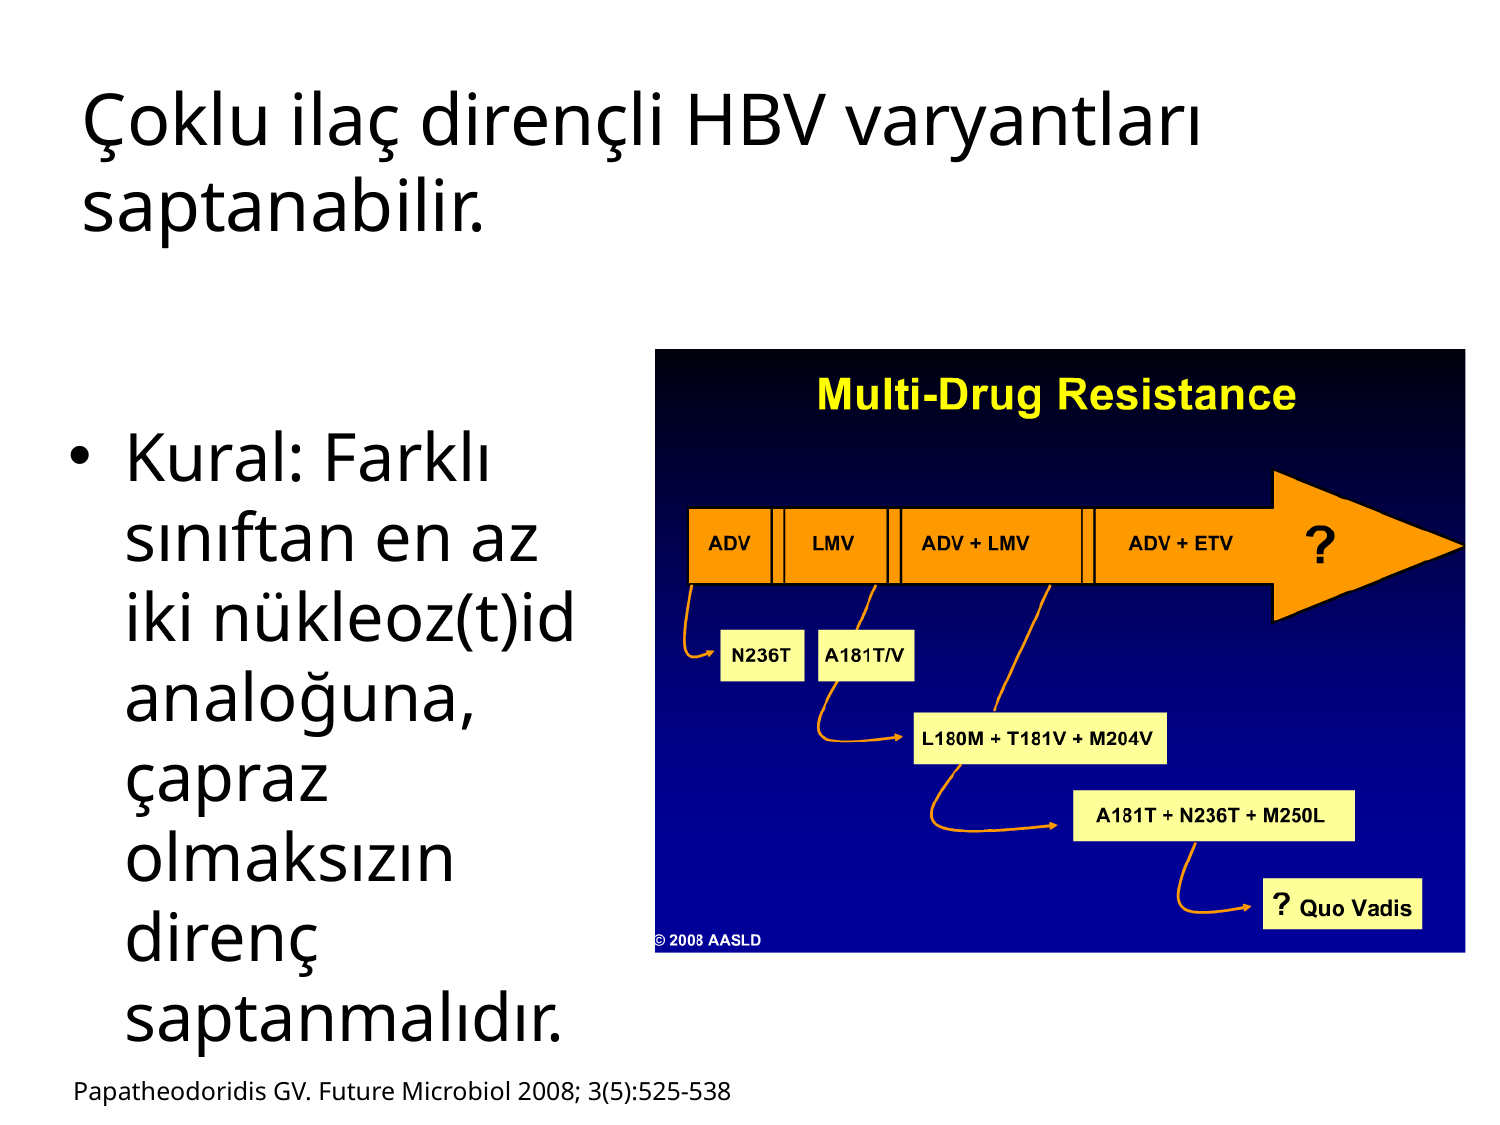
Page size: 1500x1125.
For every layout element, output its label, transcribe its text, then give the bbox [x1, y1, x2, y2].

picture [655, 349, 1466, 953]
list Kural: Farklı sınıftan en az iki nükleoz(t)id analoğuna, çapraz olmaksızın direnç saptanmalıdır. [52, 407, 616, 896]
text_box Papatheodoridis GV. Future Microbiol 2008; 3(5):525-538 [58, 1067, 754, 1113]
title Çoklu ilaç dirençli HBV varyantları saptanabilir. [66, 66, 1418, 255]
